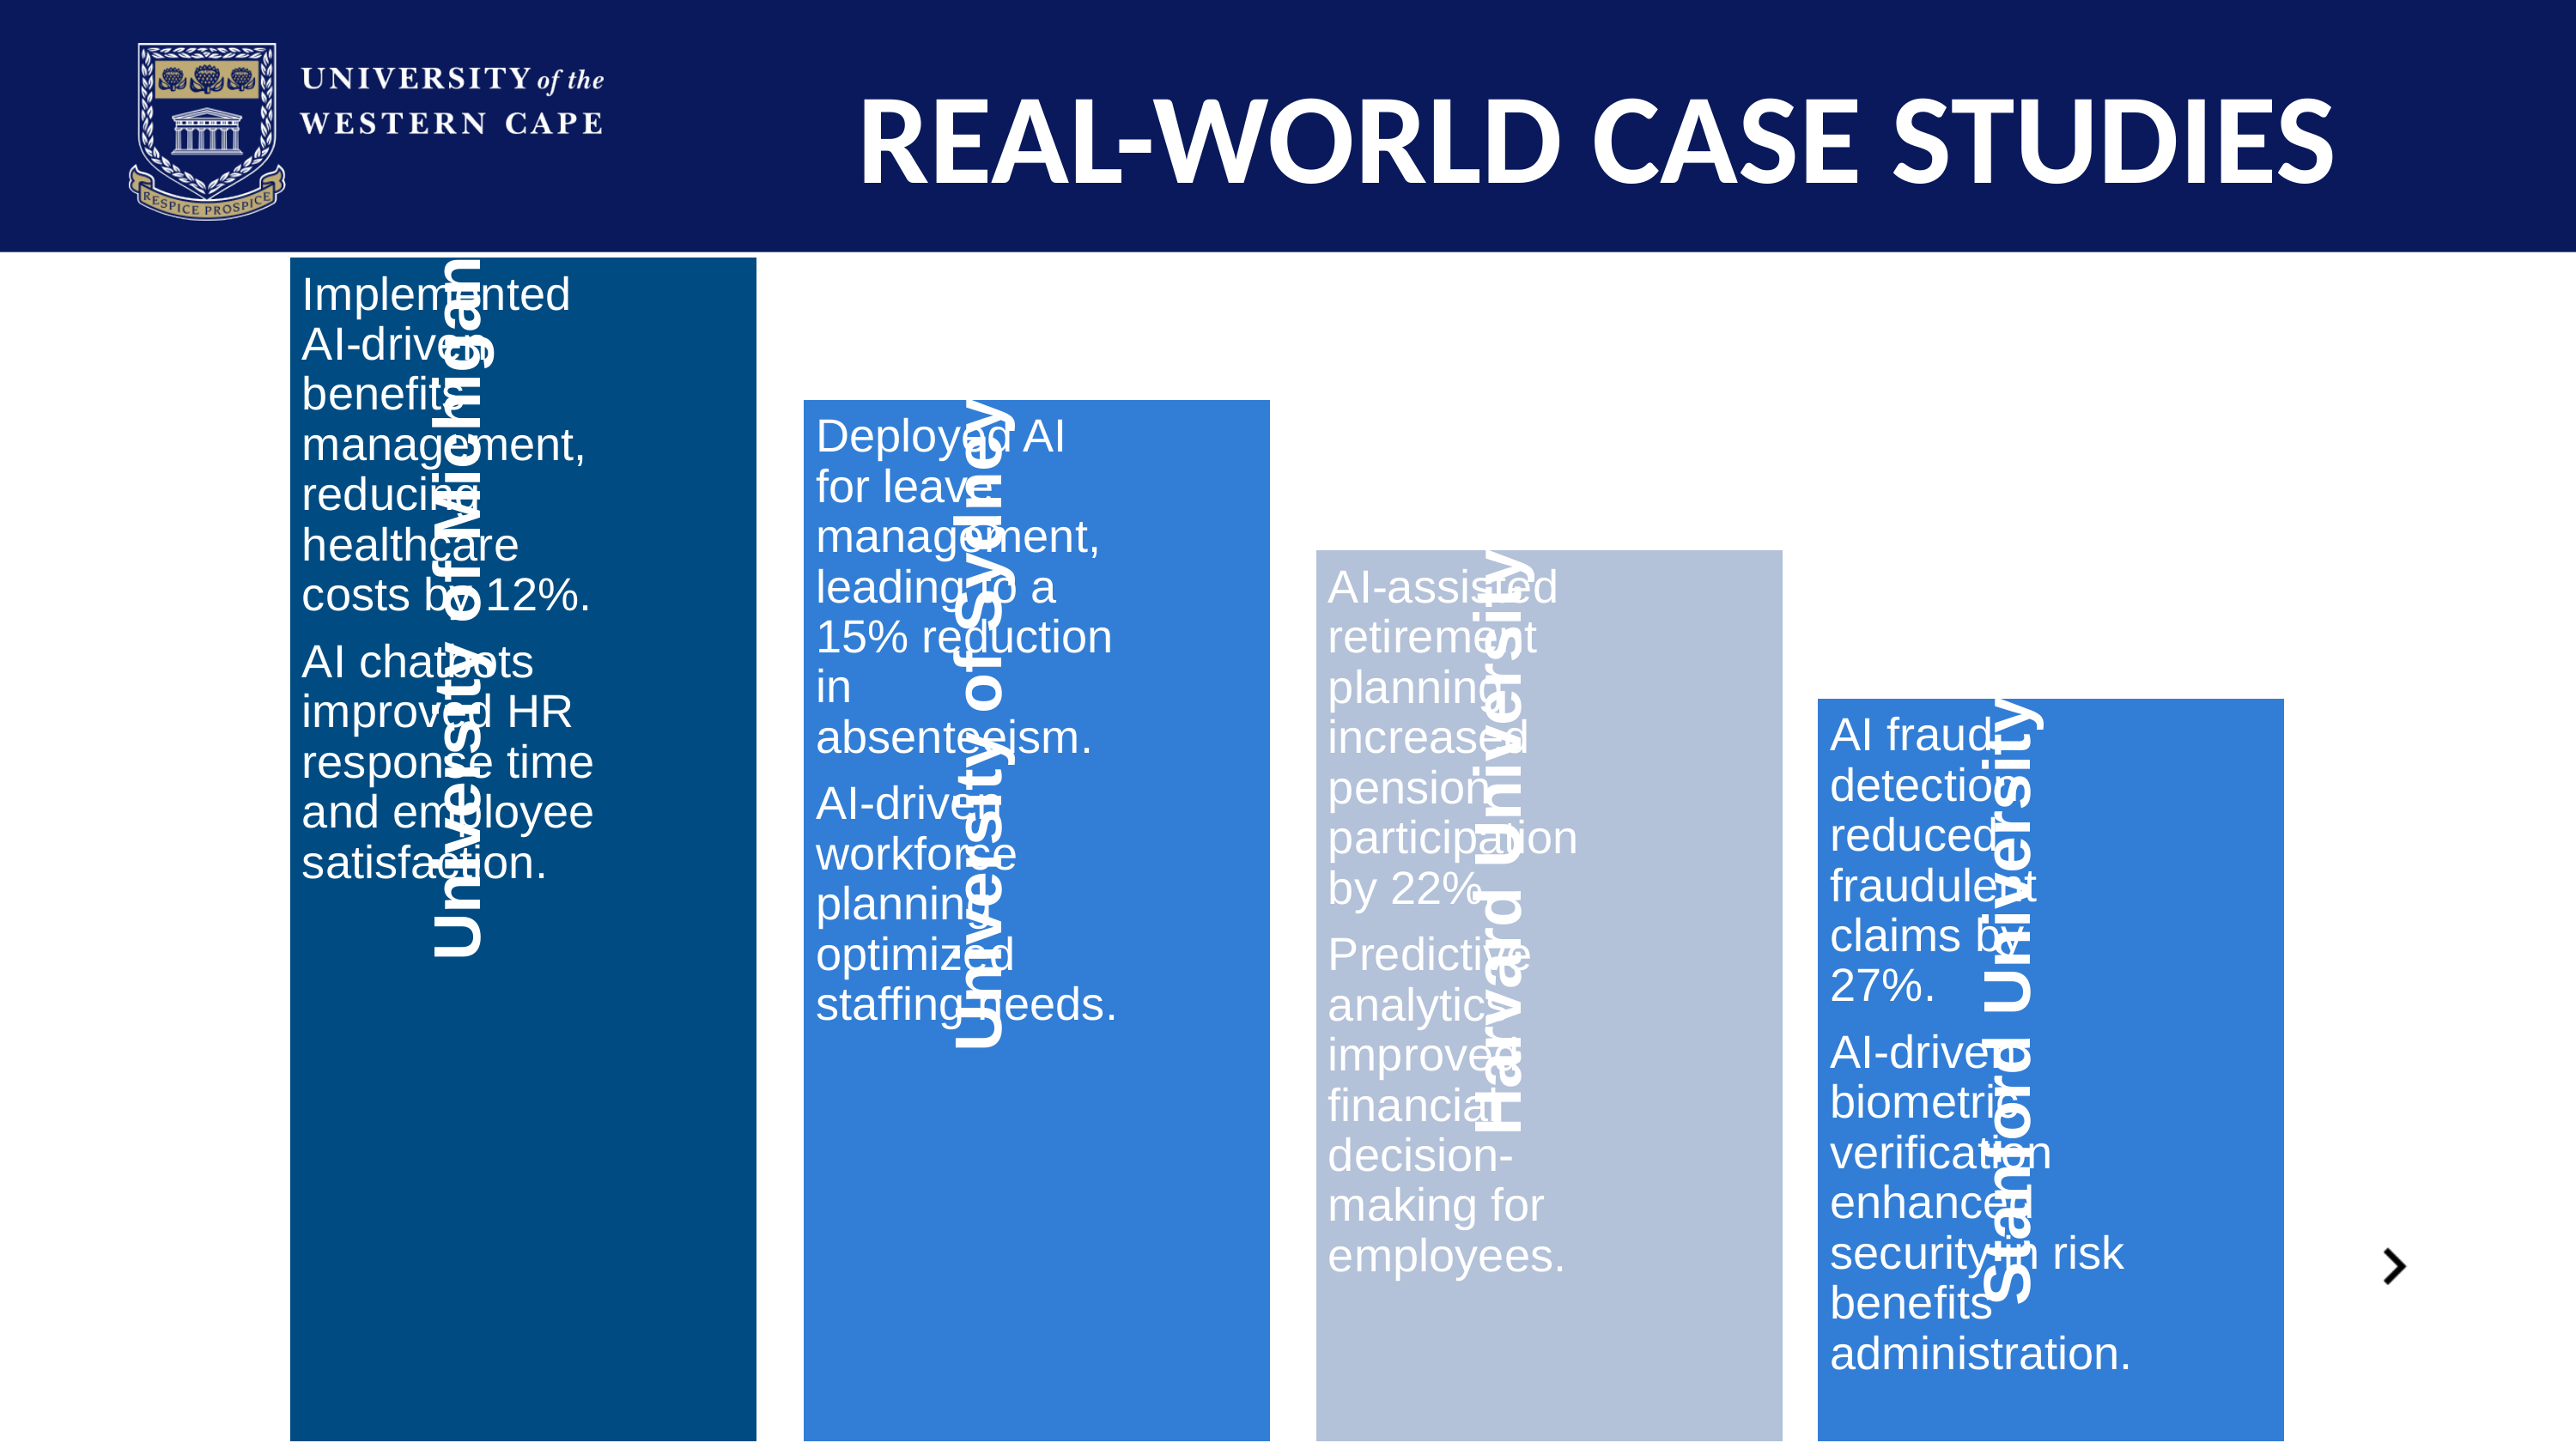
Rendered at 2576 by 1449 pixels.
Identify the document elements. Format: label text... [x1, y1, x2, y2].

picture [129, 42, 604, 221]
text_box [0, 255, 2576, 1449]
title REAL-WORLD CASE STUDIES [619, 8, 2576, 253]
